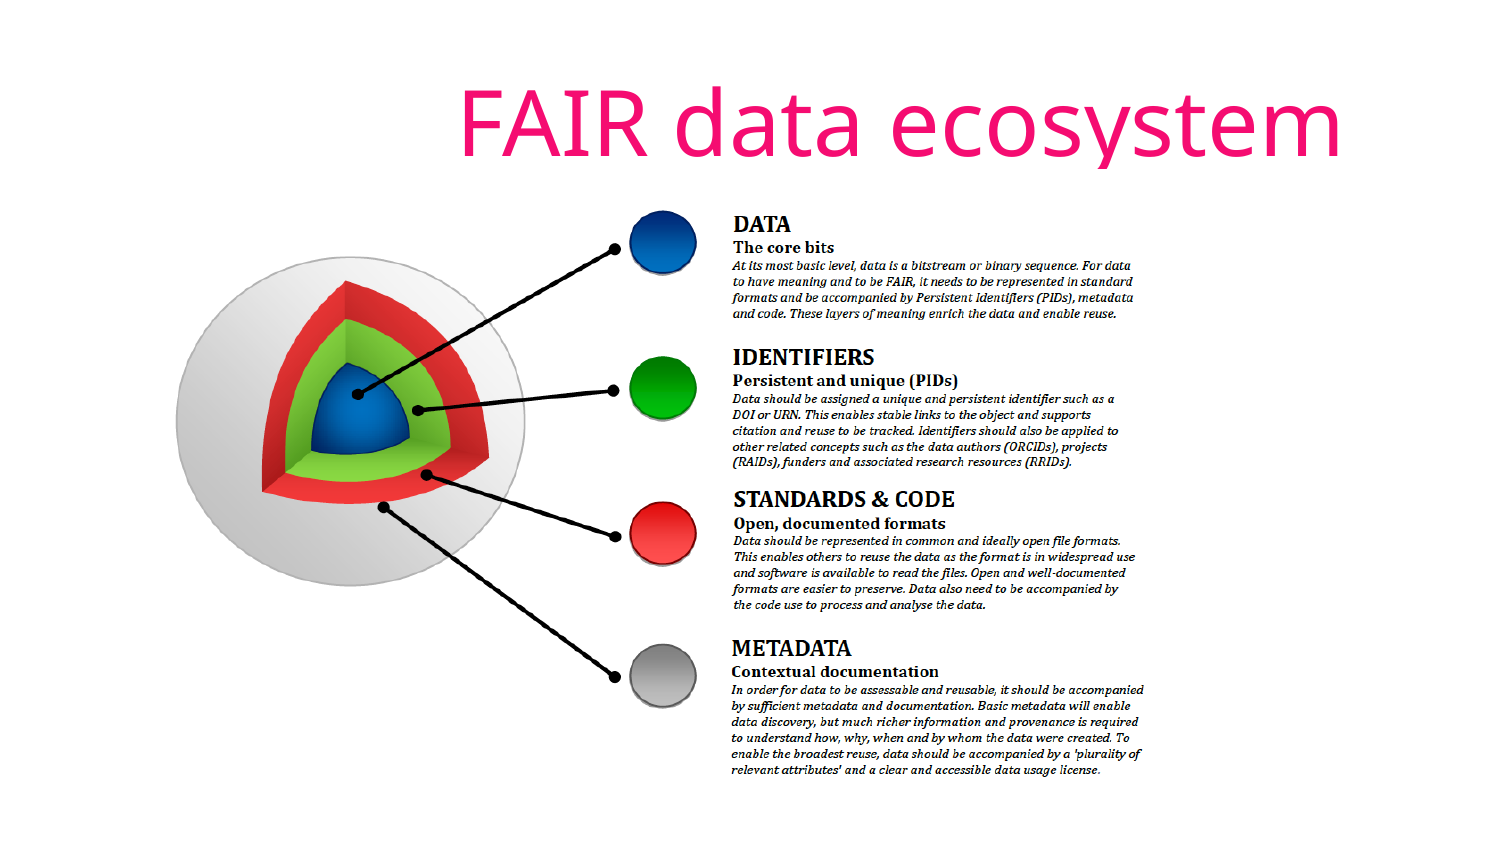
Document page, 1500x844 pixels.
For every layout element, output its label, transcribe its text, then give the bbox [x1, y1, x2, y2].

title FAIR data ecosystem [406, 44, 1397, 208]
picture [153, 169, 1185, 819]
